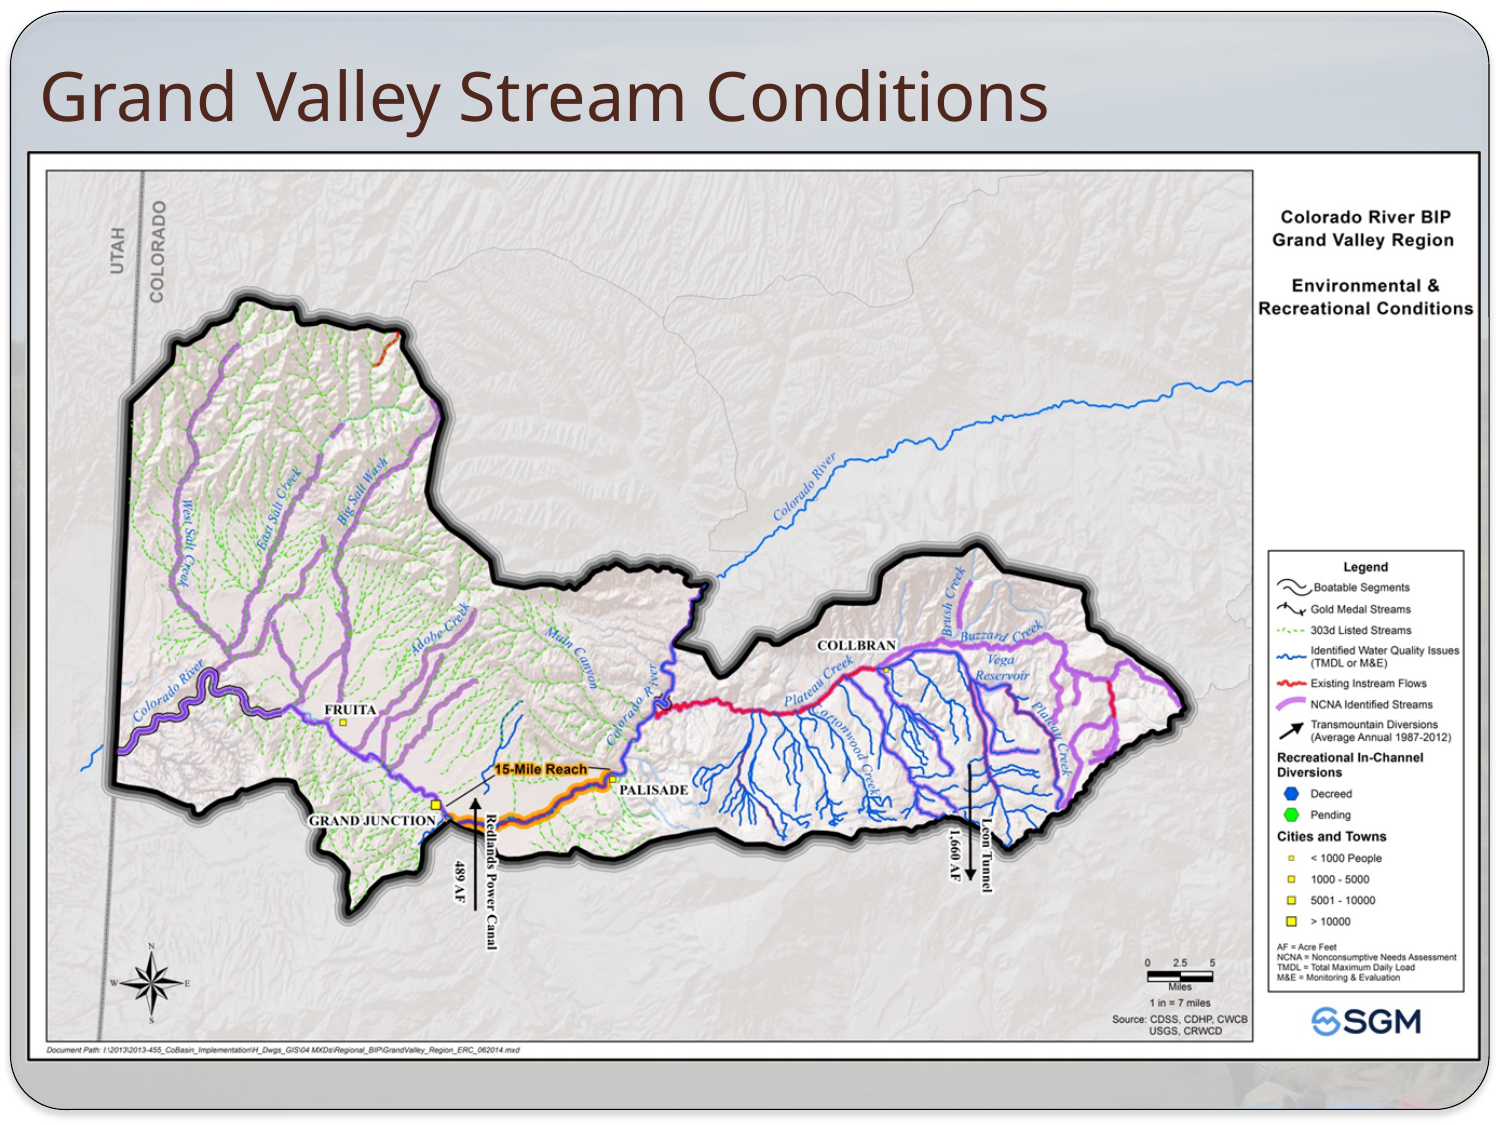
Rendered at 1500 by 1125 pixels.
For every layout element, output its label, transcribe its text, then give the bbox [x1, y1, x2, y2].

title Grand Valley Stream Conditions [24, 45, 1425, 150]
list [25, 149, 1482, 1063]
